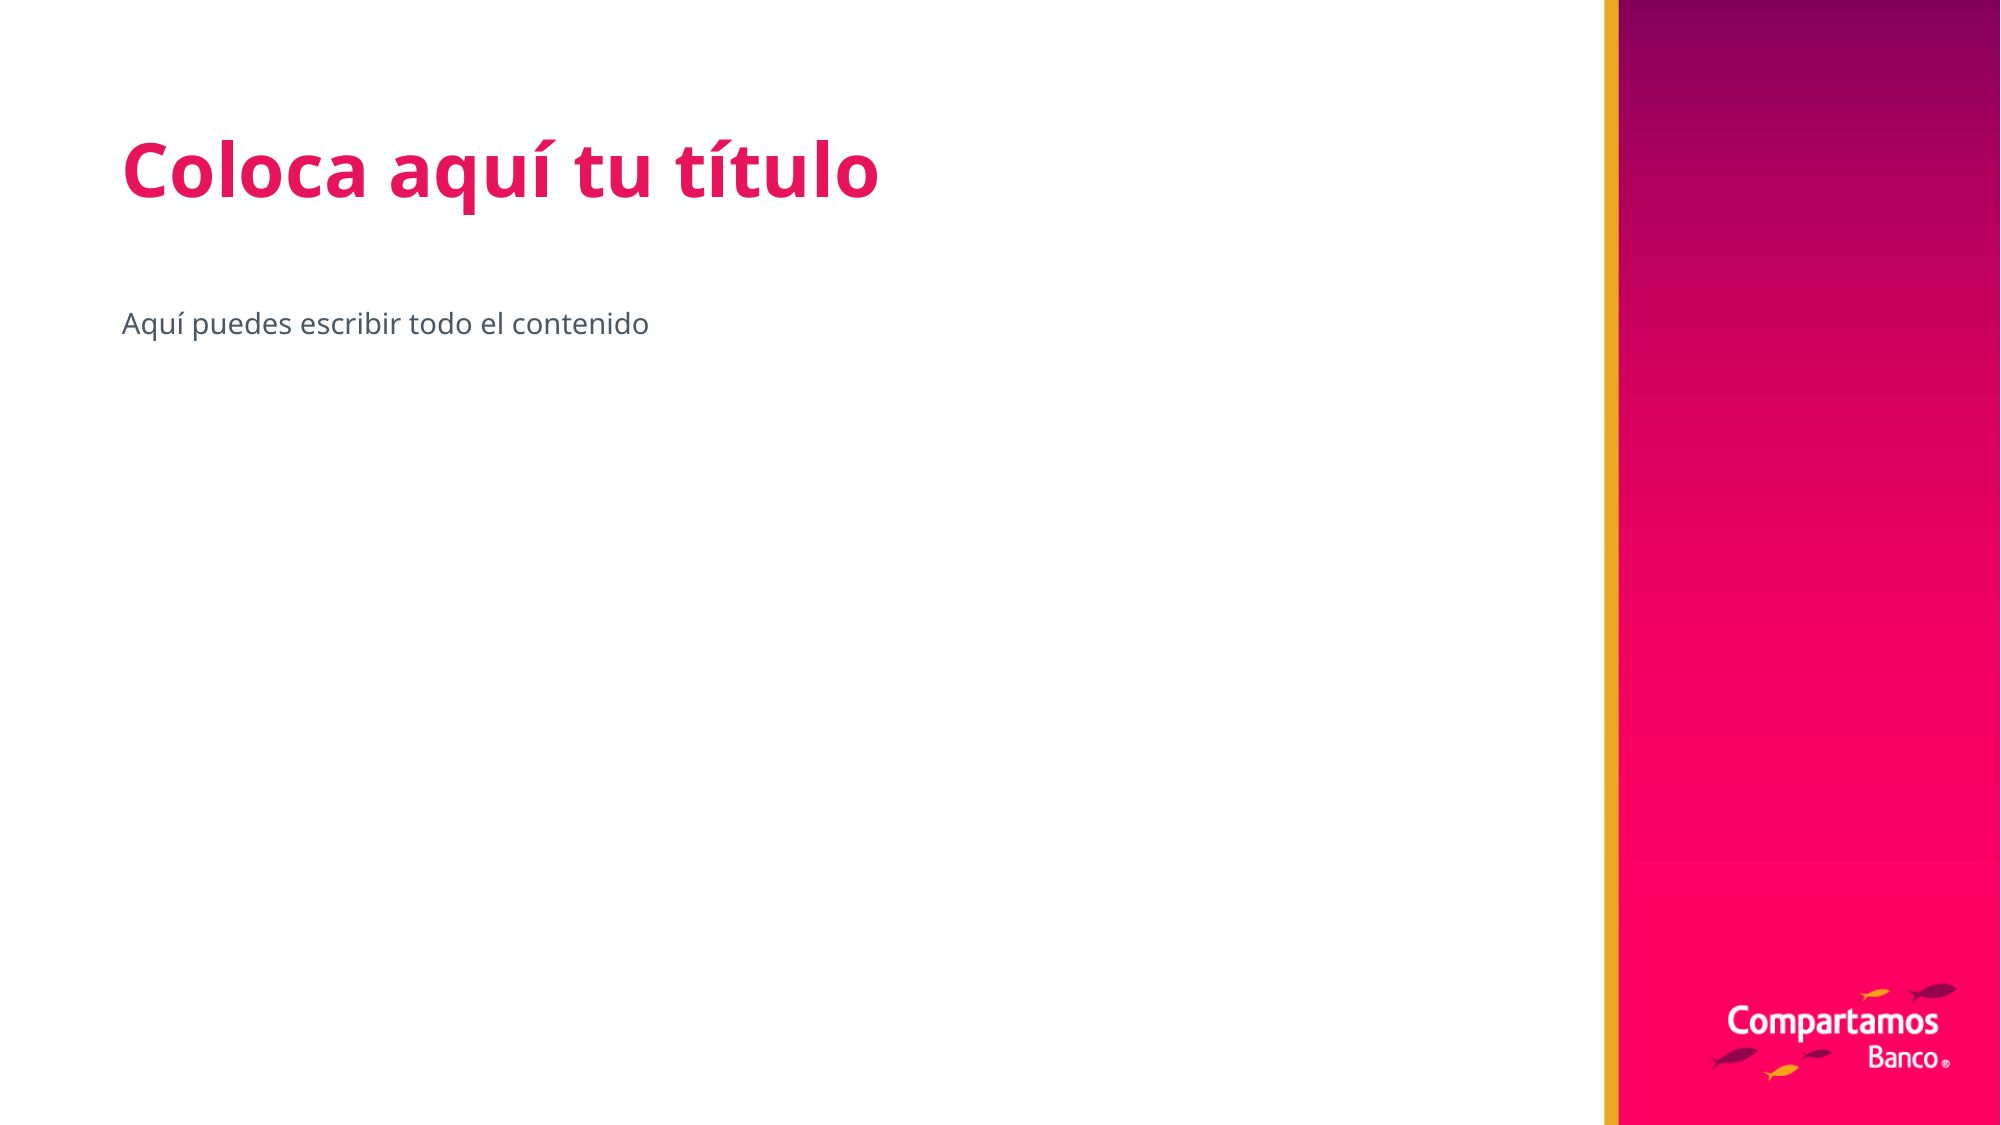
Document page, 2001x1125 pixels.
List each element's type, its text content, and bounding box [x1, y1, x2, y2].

picture [0, 0, 2000, 1125]
text_box Coloca aquí tu título [107, 115, 1058, 220]
text_box Aquí puedes escribir todo el contenido [107, 298, 972, 348]
